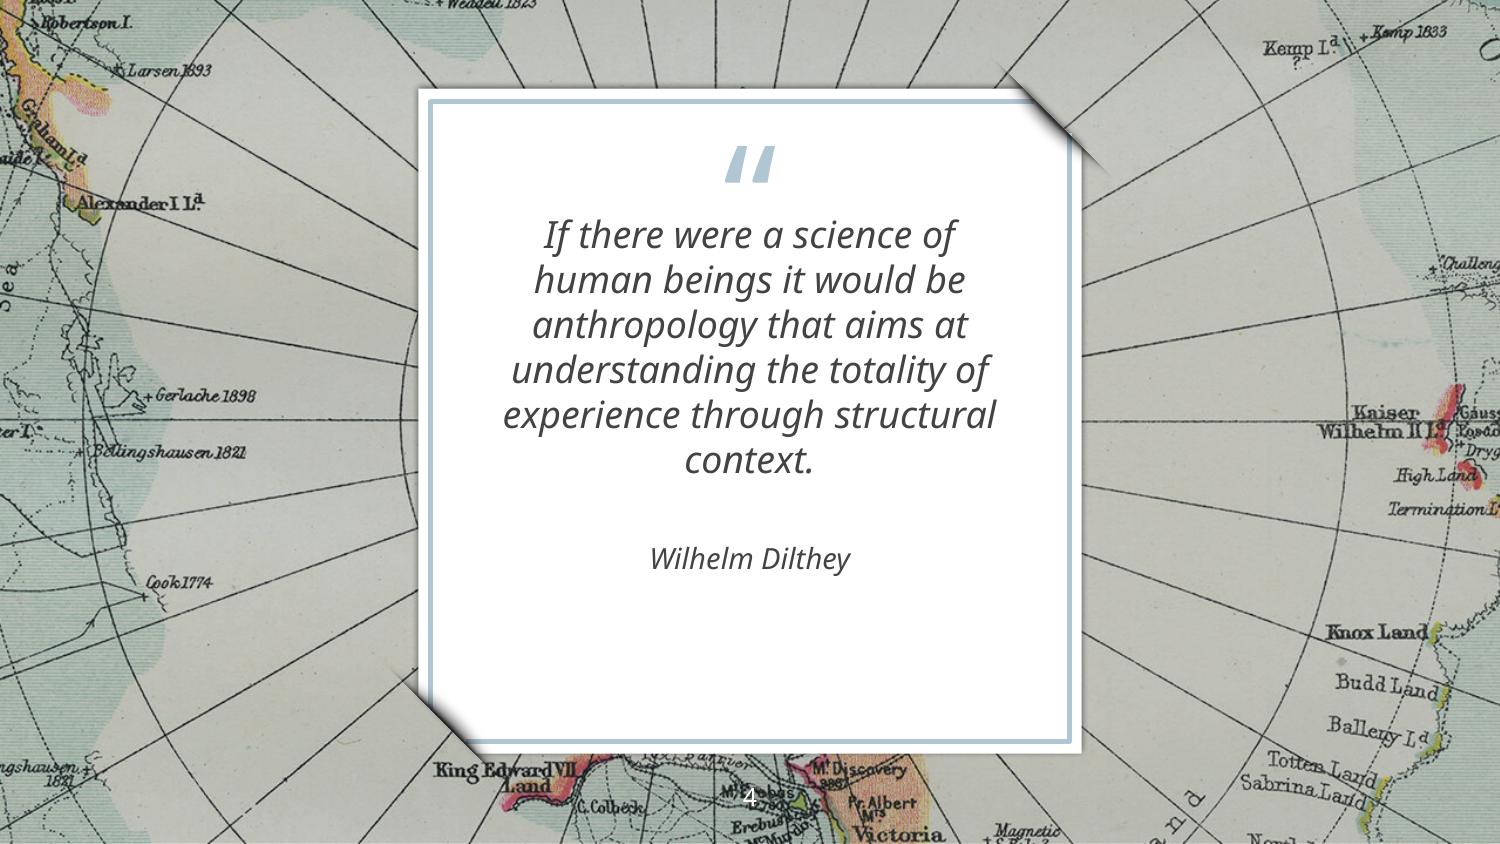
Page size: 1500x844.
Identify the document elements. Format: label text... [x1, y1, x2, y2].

slide_number 4 [705, 753, 795, 844]
picture [0, 0, 1500, 844]
list If there were a science of human beings it would be anthropology that aims at understanding the totality of experience through structural context. Wilhelm Dilthey [493, 194, 1007, 649]
